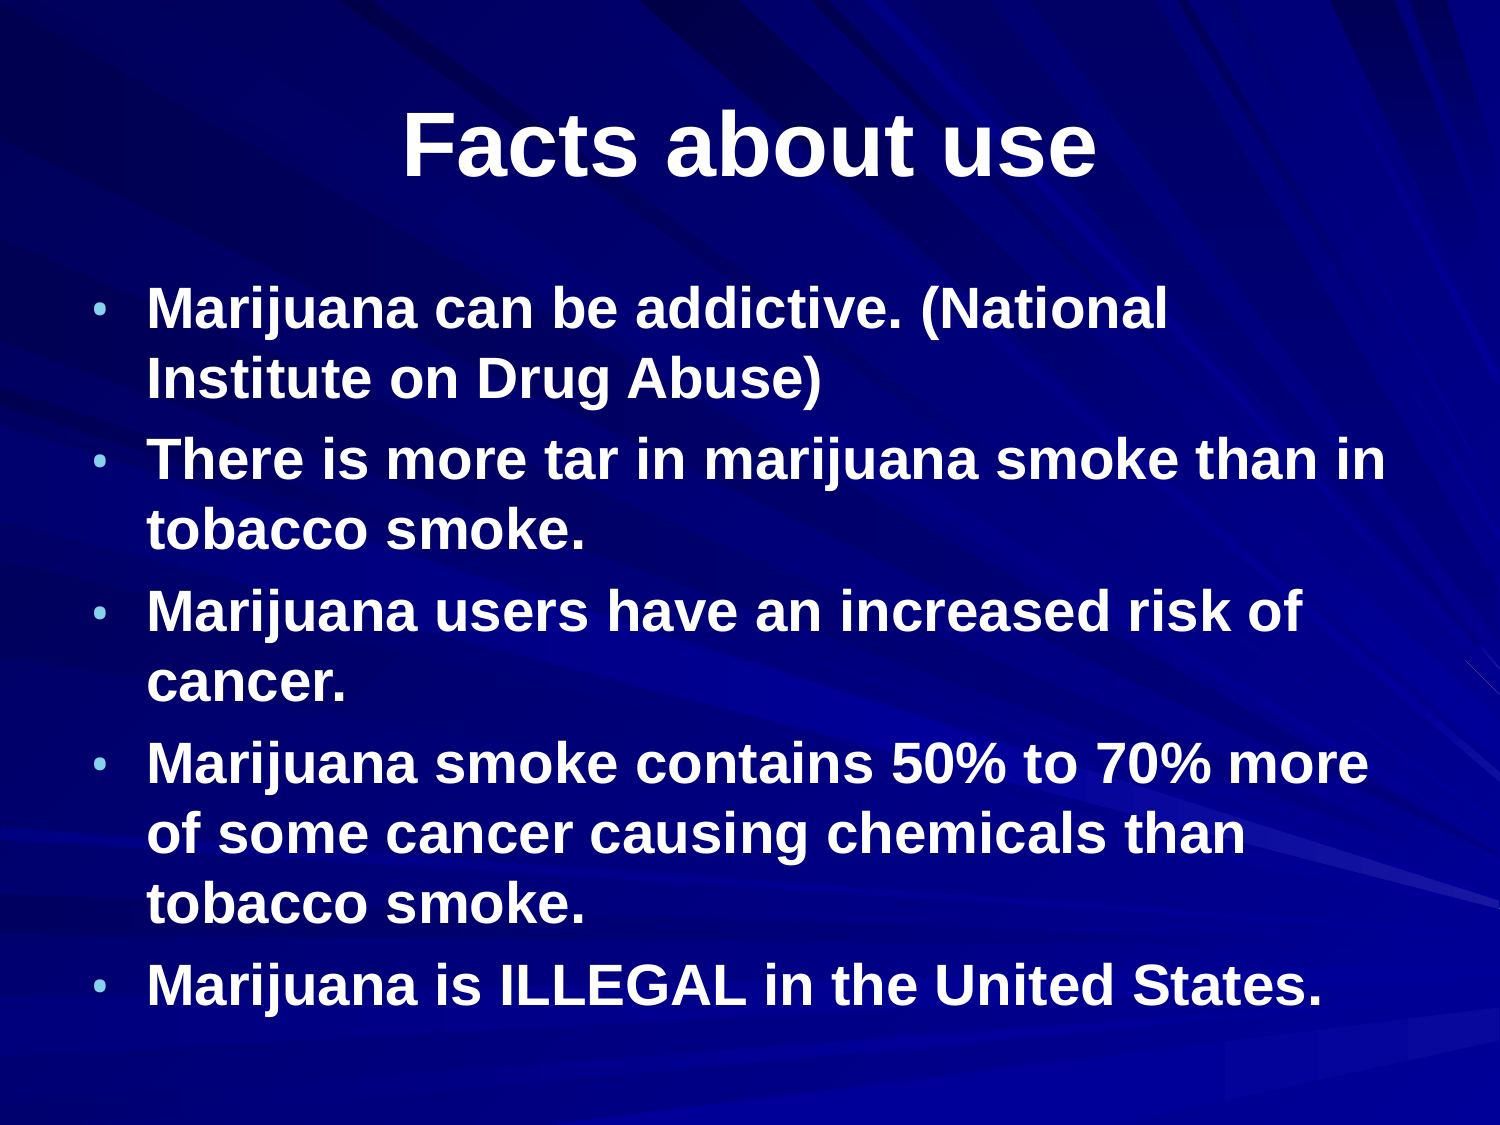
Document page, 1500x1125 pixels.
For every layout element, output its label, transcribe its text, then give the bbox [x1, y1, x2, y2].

list Marijuana can be addictive. (National Institute on Drug Abuse) There is more tar in marijuana smoke than in tobacco smoke. Marijuana users have an increased risk of cancer. Marijuana smoke contains 50% to 70% more of some cancer causing chemicals than tobacco smoke. Marijuana is ILLEGAL in the United States. [75, 262, 1425, 1006]
title Facts about use [75, 45, 1425, 234]
